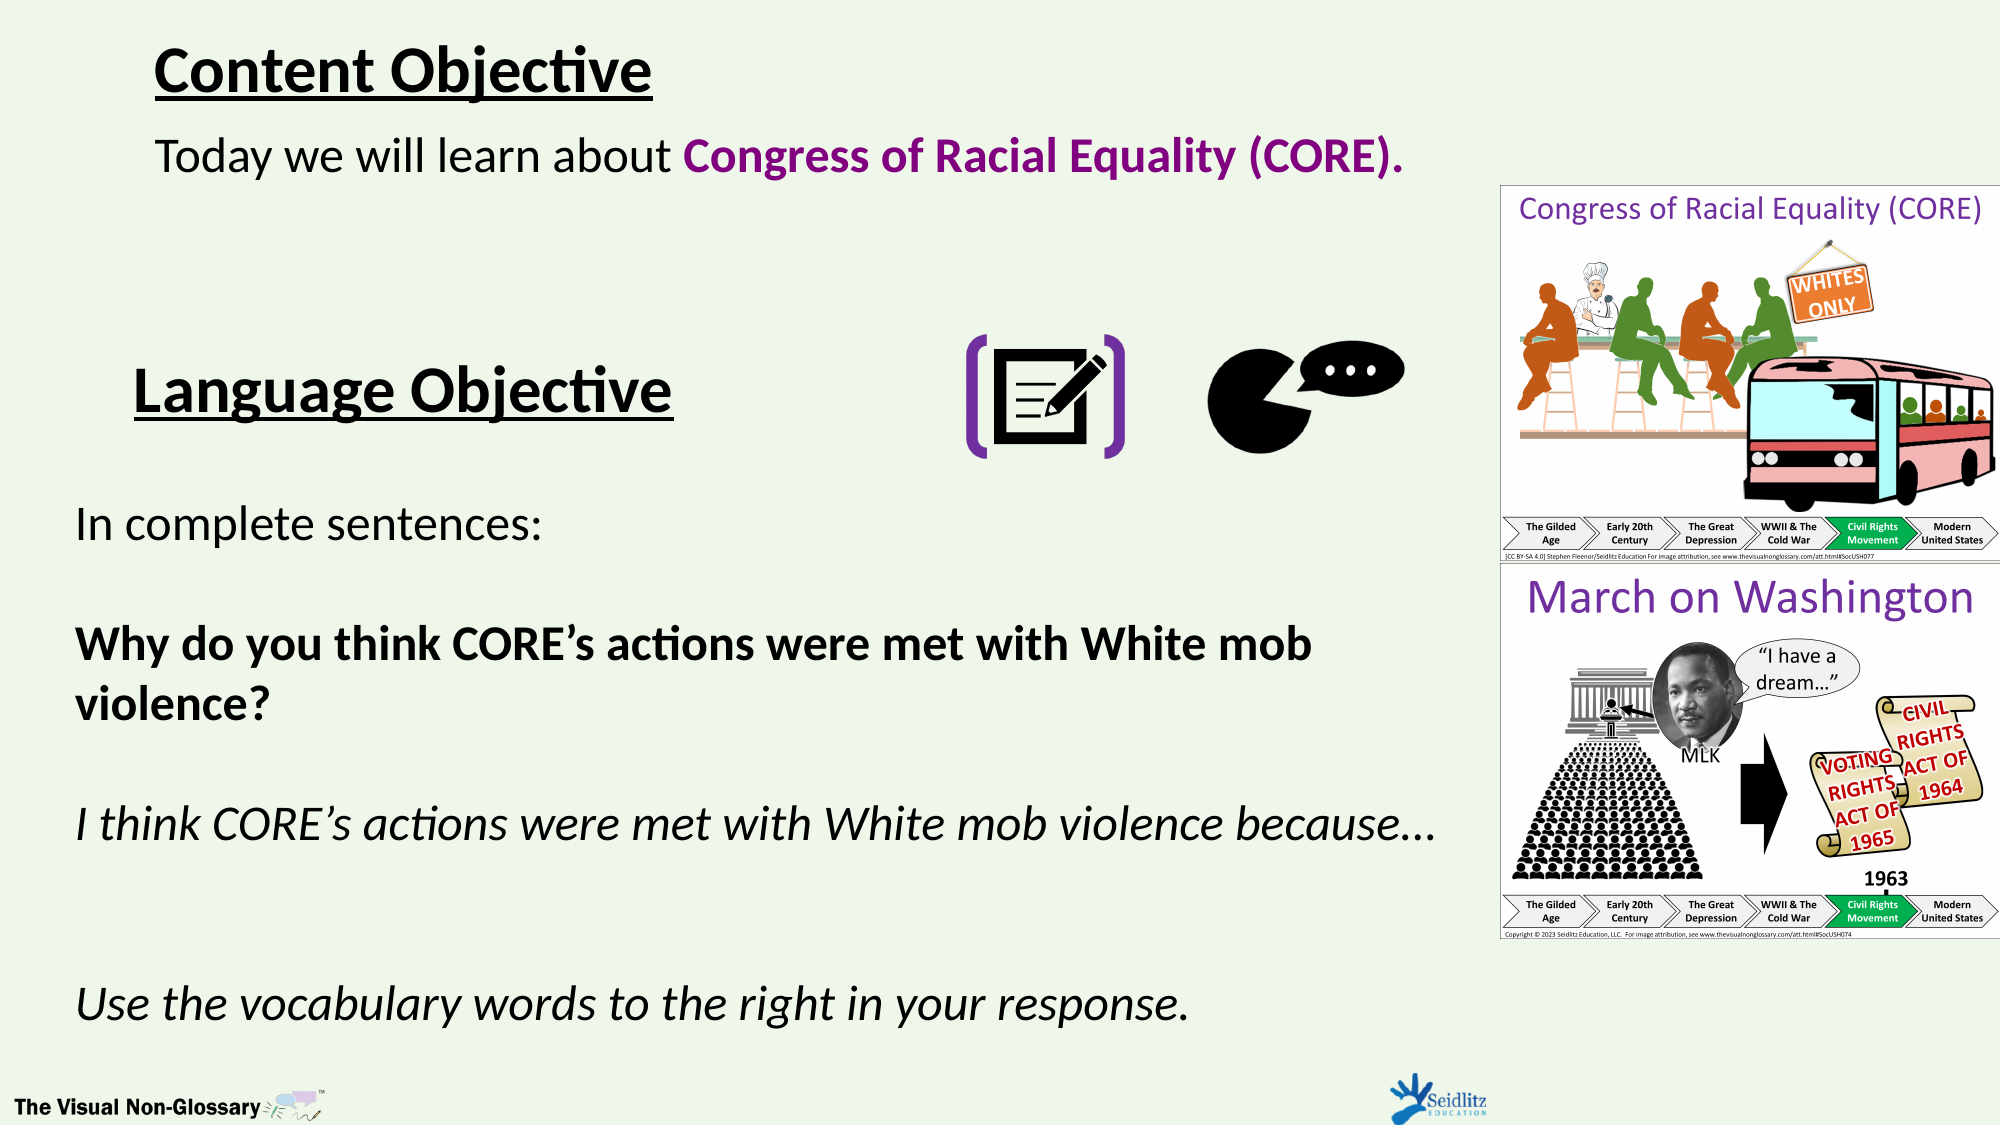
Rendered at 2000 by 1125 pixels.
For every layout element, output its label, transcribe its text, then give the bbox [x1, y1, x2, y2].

text_box Today we will learn about Congress of Racial Equality (CORE). [139, 115, 1421, 191]
picture [1499, 185, 2000, 562]
picture [1390, 1073, 1486, 1125]
picture [1207, 340, 1405, 454]
picture [0, 1084, 328, 1125]
text_box Language Objective [119, 338, 689, 434]
picture [965, 334, 1126, 460]
text_box In complete sentences: Why do you think CORE’s actions were met with White mob violence? I think CORE’s actions were met with White mob violence because... Use the vocabulary words to the right in your response. [59, 437, 1500, 1038]
picture [1499, 563, 2000, 940]
text_box Content Objective [139, 17, 669, 113]
